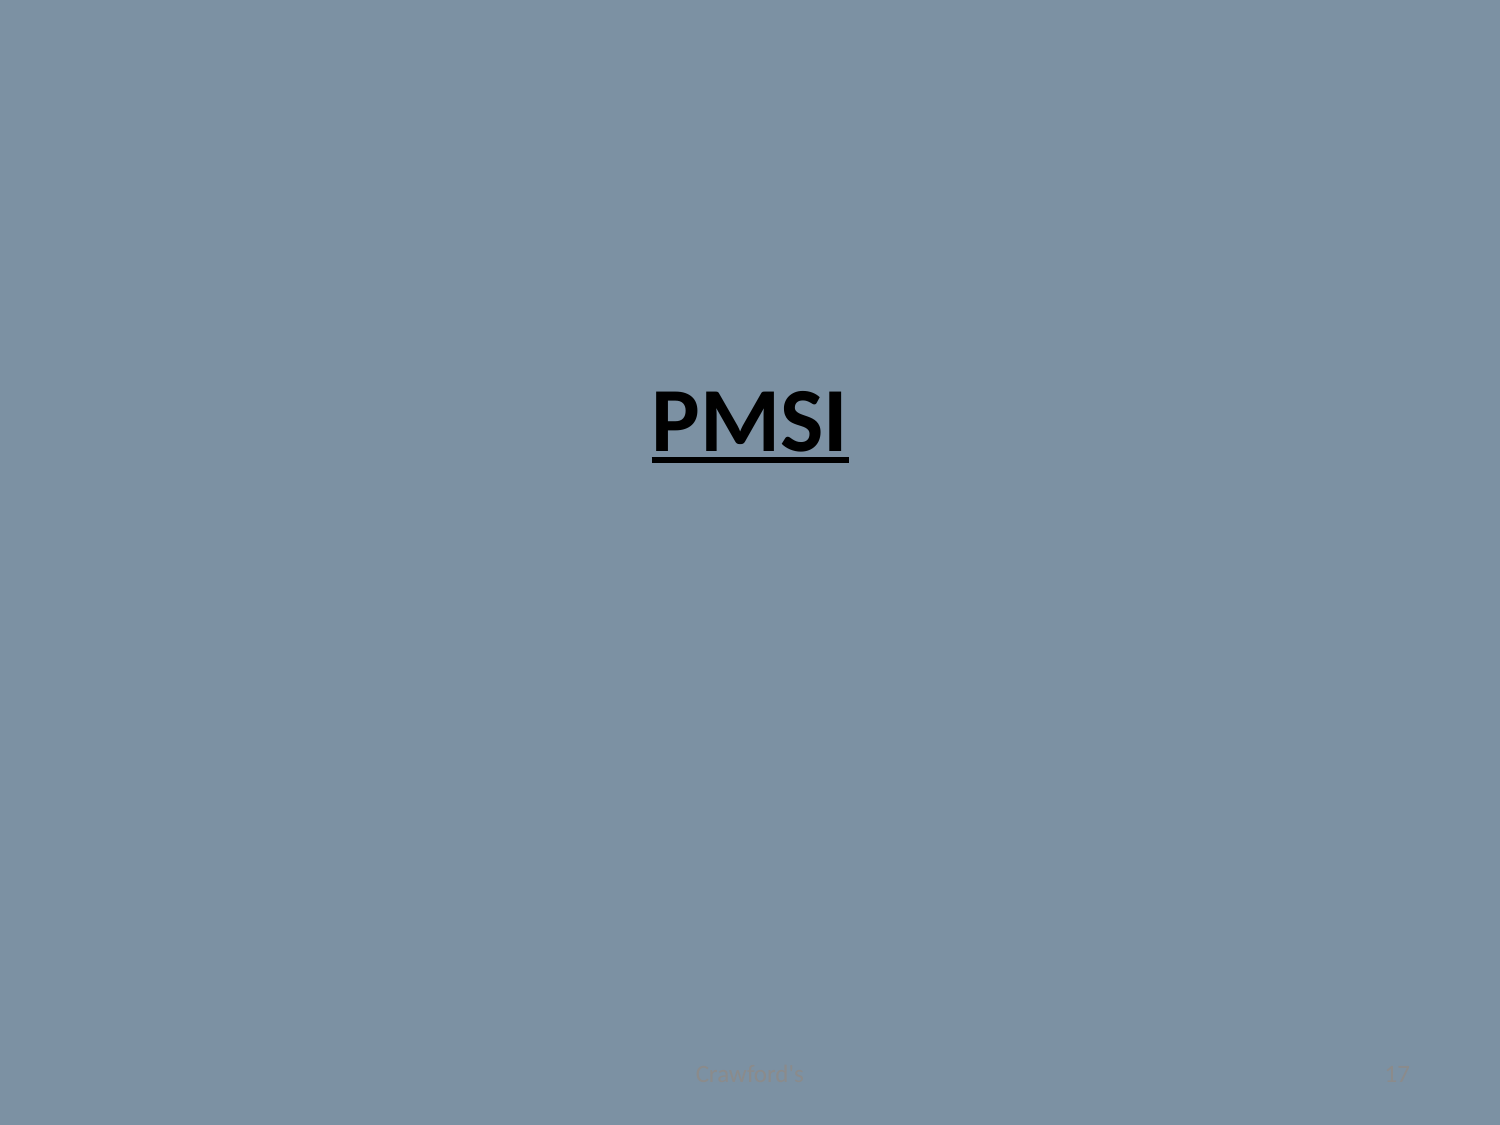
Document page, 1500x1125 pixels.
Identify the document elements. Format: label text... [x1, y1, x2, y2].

title PMSI [112, 349, 1388, 591]
footer Crawford's [512, 1042, 988, 1103]
slide_number 17 [1074, 1042, 1425, 1103]
